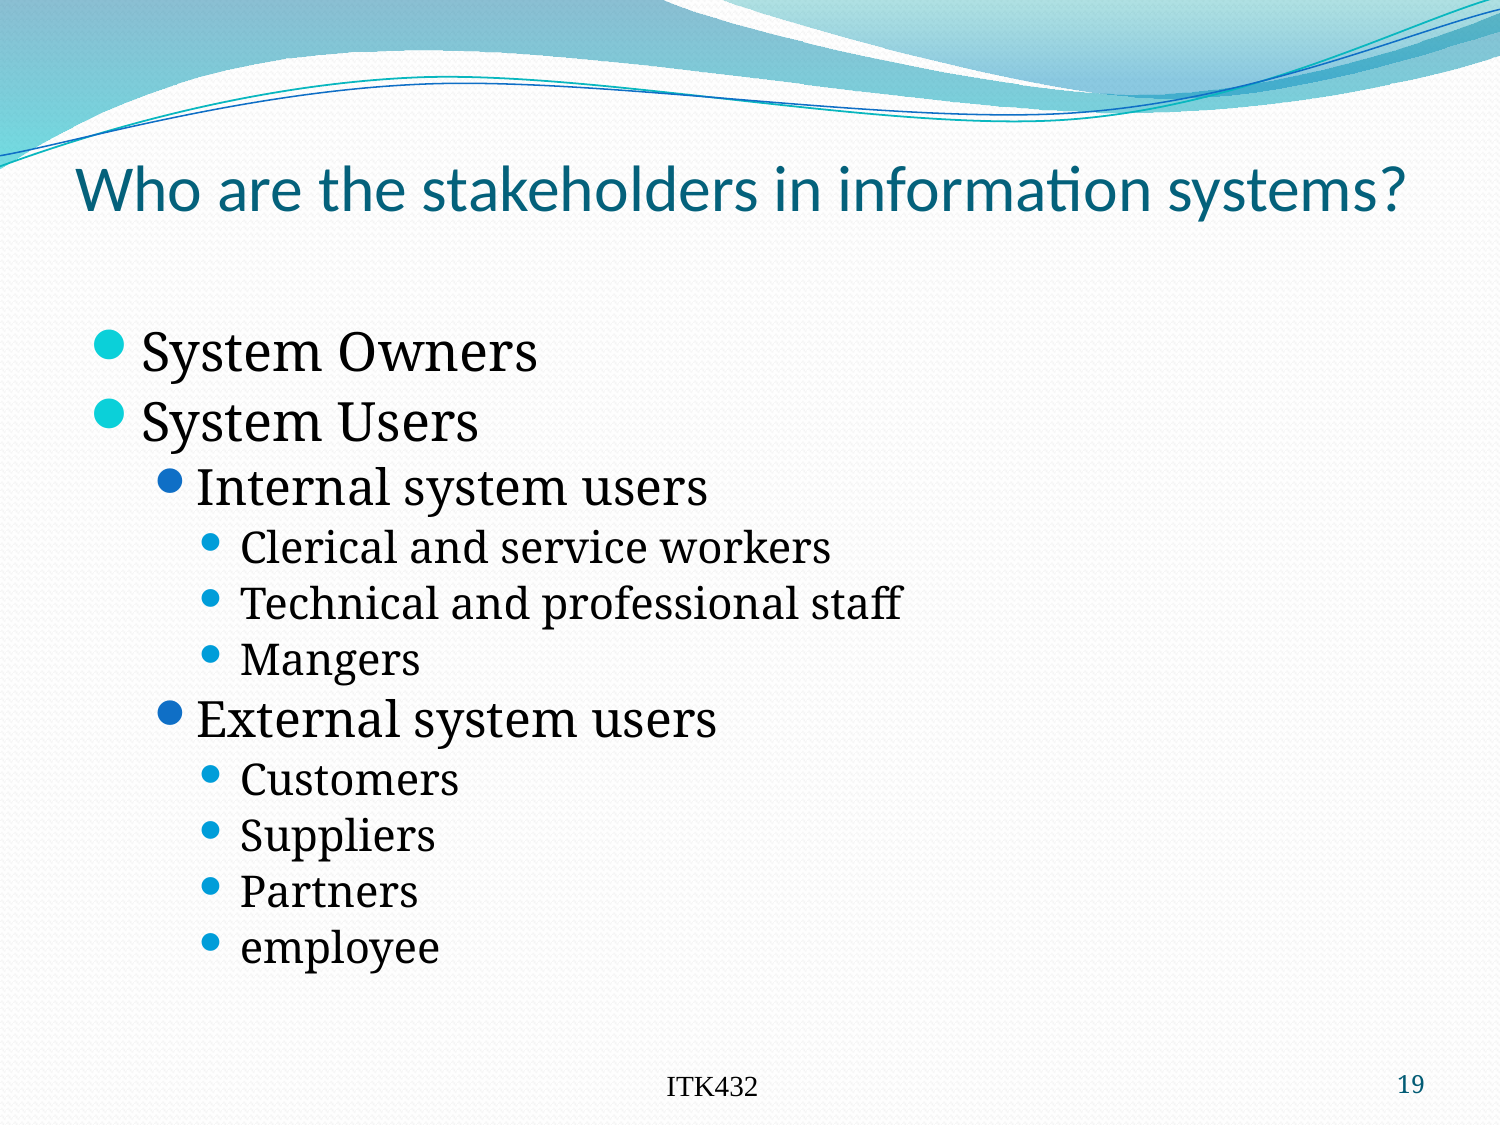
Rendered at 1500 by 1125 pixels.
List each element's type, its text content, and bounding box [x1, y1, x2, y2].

title Who are the stakeholders in information systems? [75, 115, 1425, 303]
list System Owners System Users Internal system users Clerical and service workers Technical and professional staff Mangers External system users Customers Suppliers Partners employee [75, 317, 1425, 1038]
footer ITK432 [437, 1042, 988, 1103]
slide_number 19 [1299, 1042, 1425, 1103]
